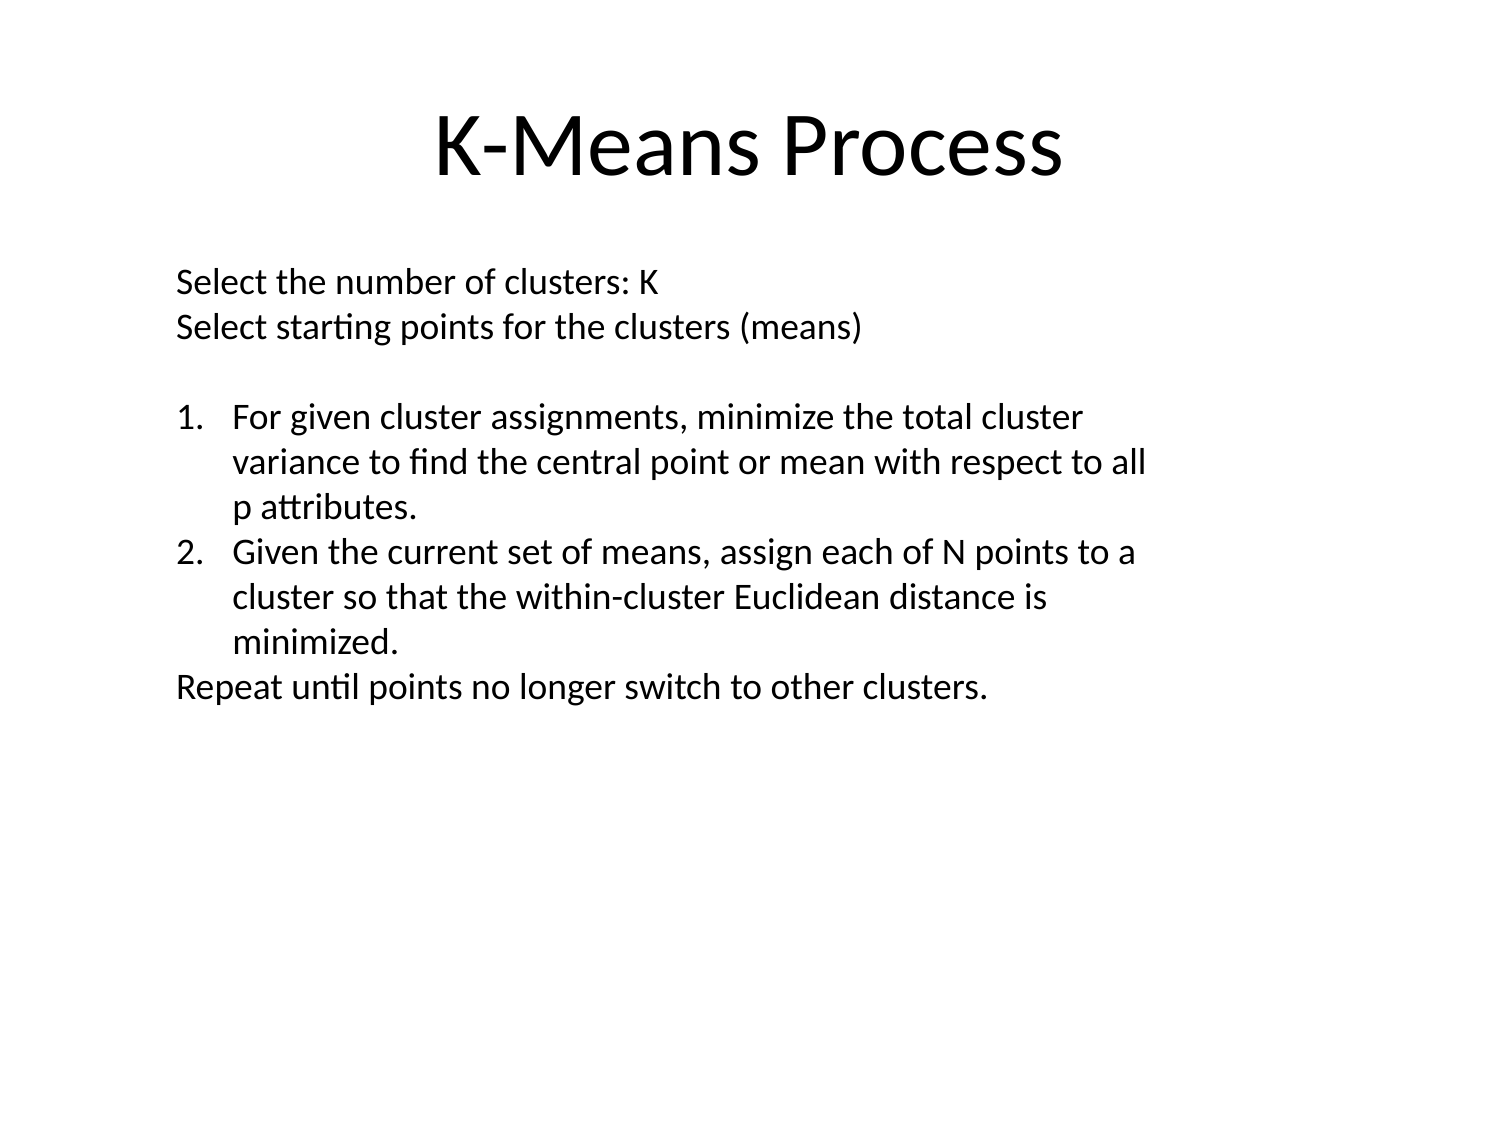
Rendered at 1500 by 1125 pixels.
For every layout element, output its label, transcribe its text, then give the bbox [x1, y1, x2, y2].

title K-Means Process [75, 45, 1425, 233]
text_box Select the number of clusters: K Select starting points for the clusters (means) For given cluster assignments, minimize the total cluster variance to find the central point or mean with respect to all p attributes. Given the current set of means, assign each of N points to a cluster so that the within-cluster Euclidean distance is minimized. Repeat until points no longer switch to other clusters. [161, 249, 1175, 715]
